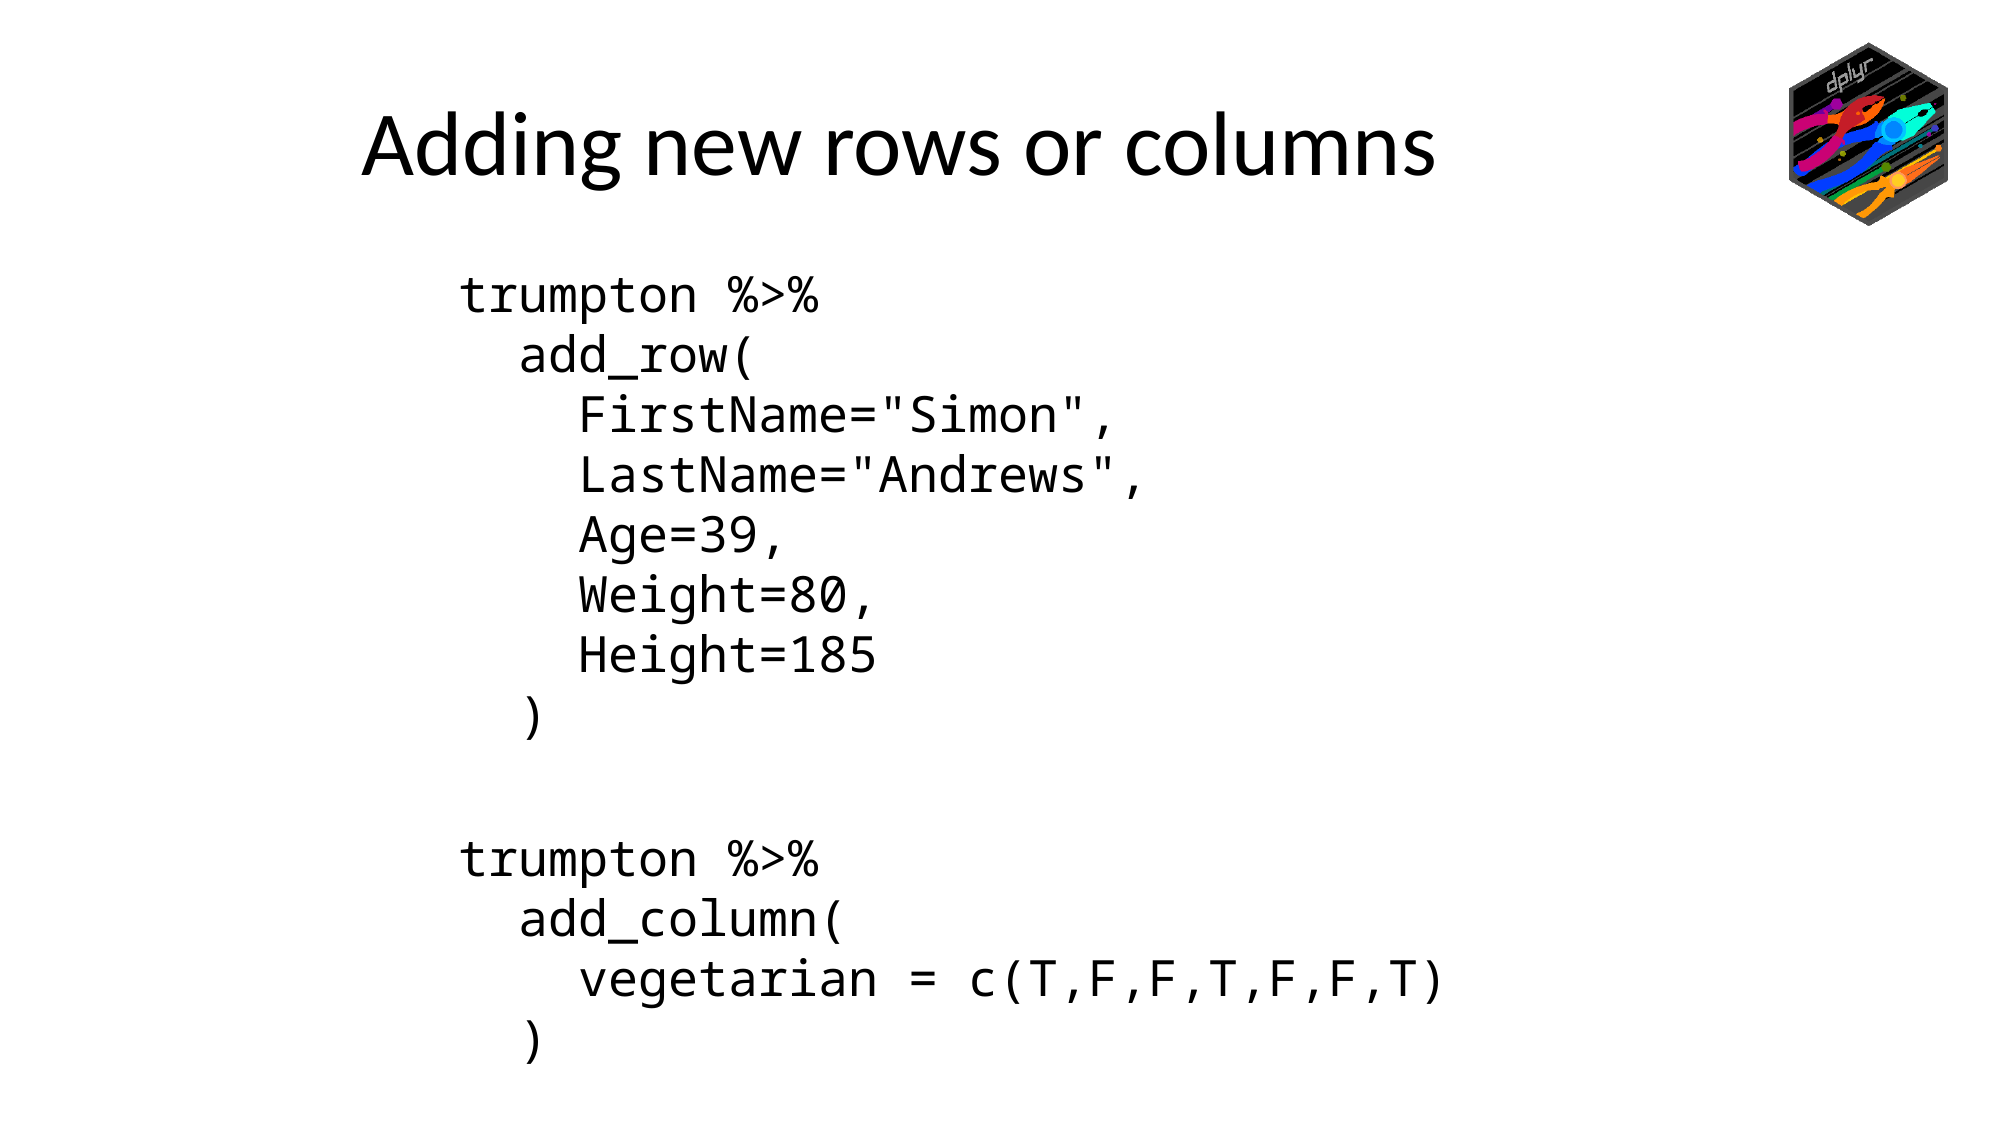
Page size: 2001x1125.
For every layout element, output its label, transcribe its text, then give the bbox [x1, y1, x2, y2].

picture [1789, 42, 1948, 226]
text_box trumpton %>% add_column( vegetarian = c(T,F,F,T,F,F,T) ) [443, 819, 1638, 1074]
title Adding new rows or columns [0, 45, 1800, 233]
text_box trumpton %>% add_row( FirstName="Simon", LastName="Andrews", Age=39, Weight=80, Height=185 ) [443, 255, 1483, 751]
